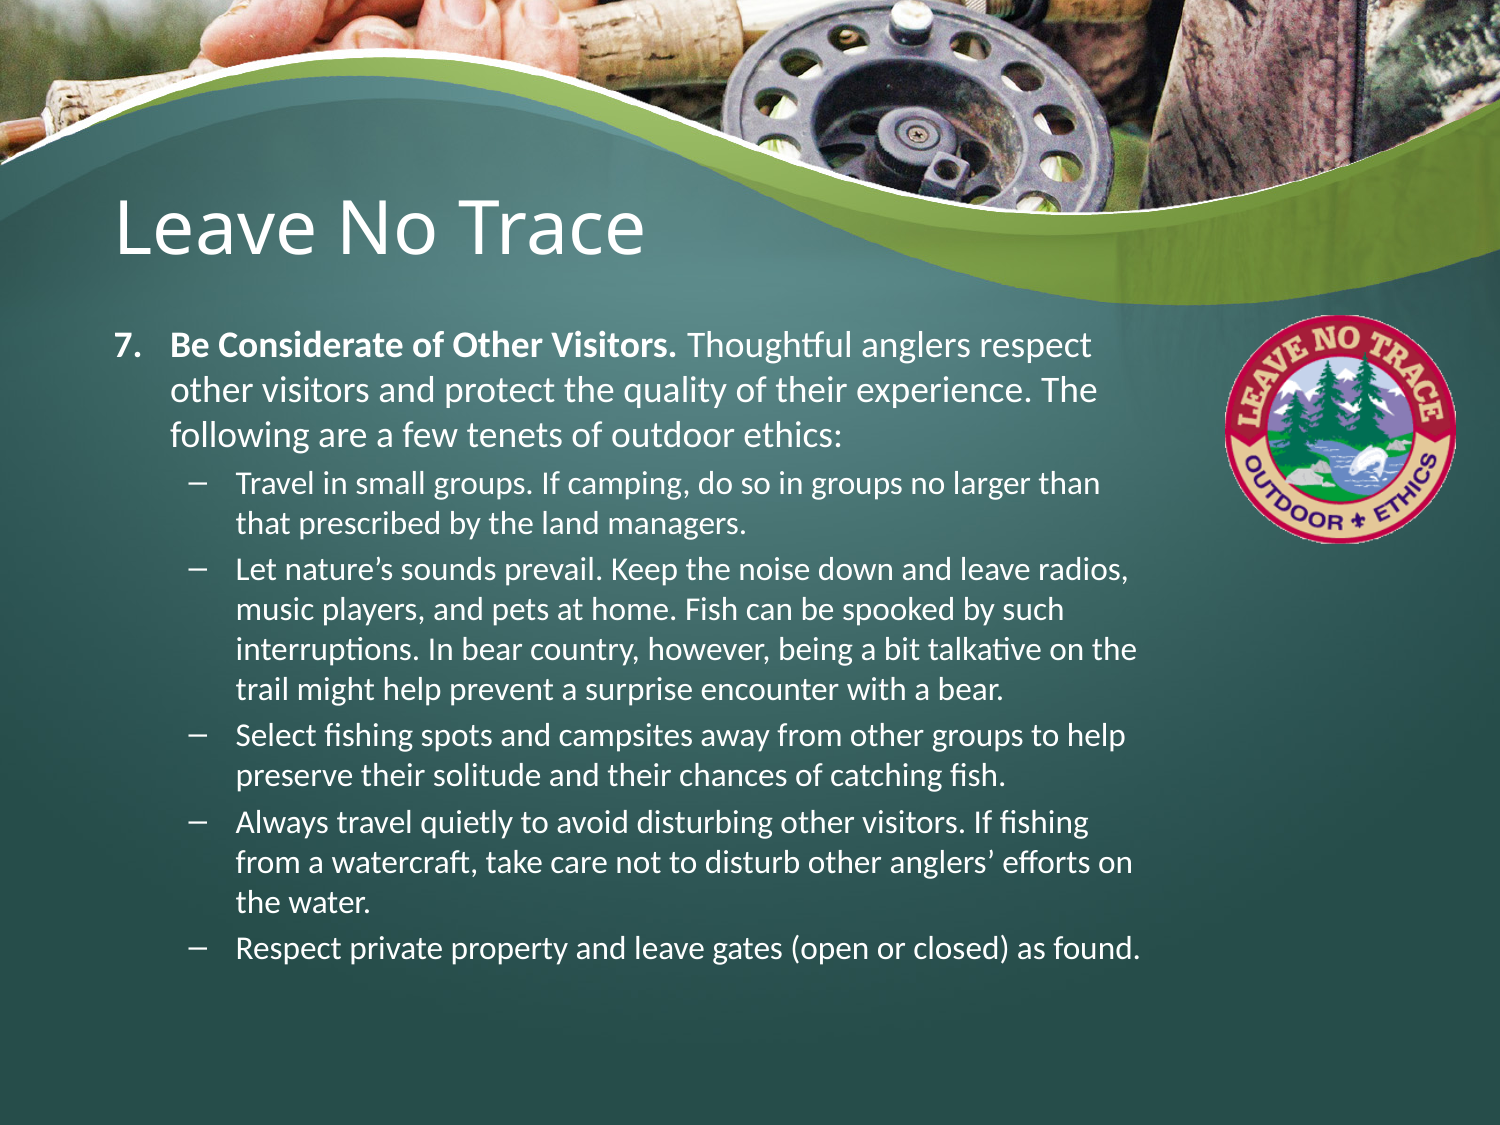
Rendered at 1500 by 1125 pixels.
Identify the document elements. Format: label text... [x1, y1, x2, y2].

picture [0, 0, 1500, 1125]
list Be Considerate of Other Visitors. Thoughtful anglers respect other visitors and protect the quality of their experience. The following are a few tenets of outdoor ethics: Travel in small groups. If camping, do so in groups no larger than that prescribed by the land managers. Let nature’s sounds prevail. Keep the noise down and leave radios, music players, and pets at home. Fish can be spooked by such interruptions. In bear country, however, being a bit talkative on the trail might help prevent a surprise encounter with a bear. Select fishing spots and campsites away from other groups to help preserve their solitude and their chances of catching fish. Always travel quietly to avoid disturbing other visitors. If fishing from a watercraft, take care not to disturb other anglers’ efforts on the water. Respect private property and leave gates (open or closed) as found. [98, 311, 1176, 1064]
title Leave No Trace [98, 161, 1427, 287]
